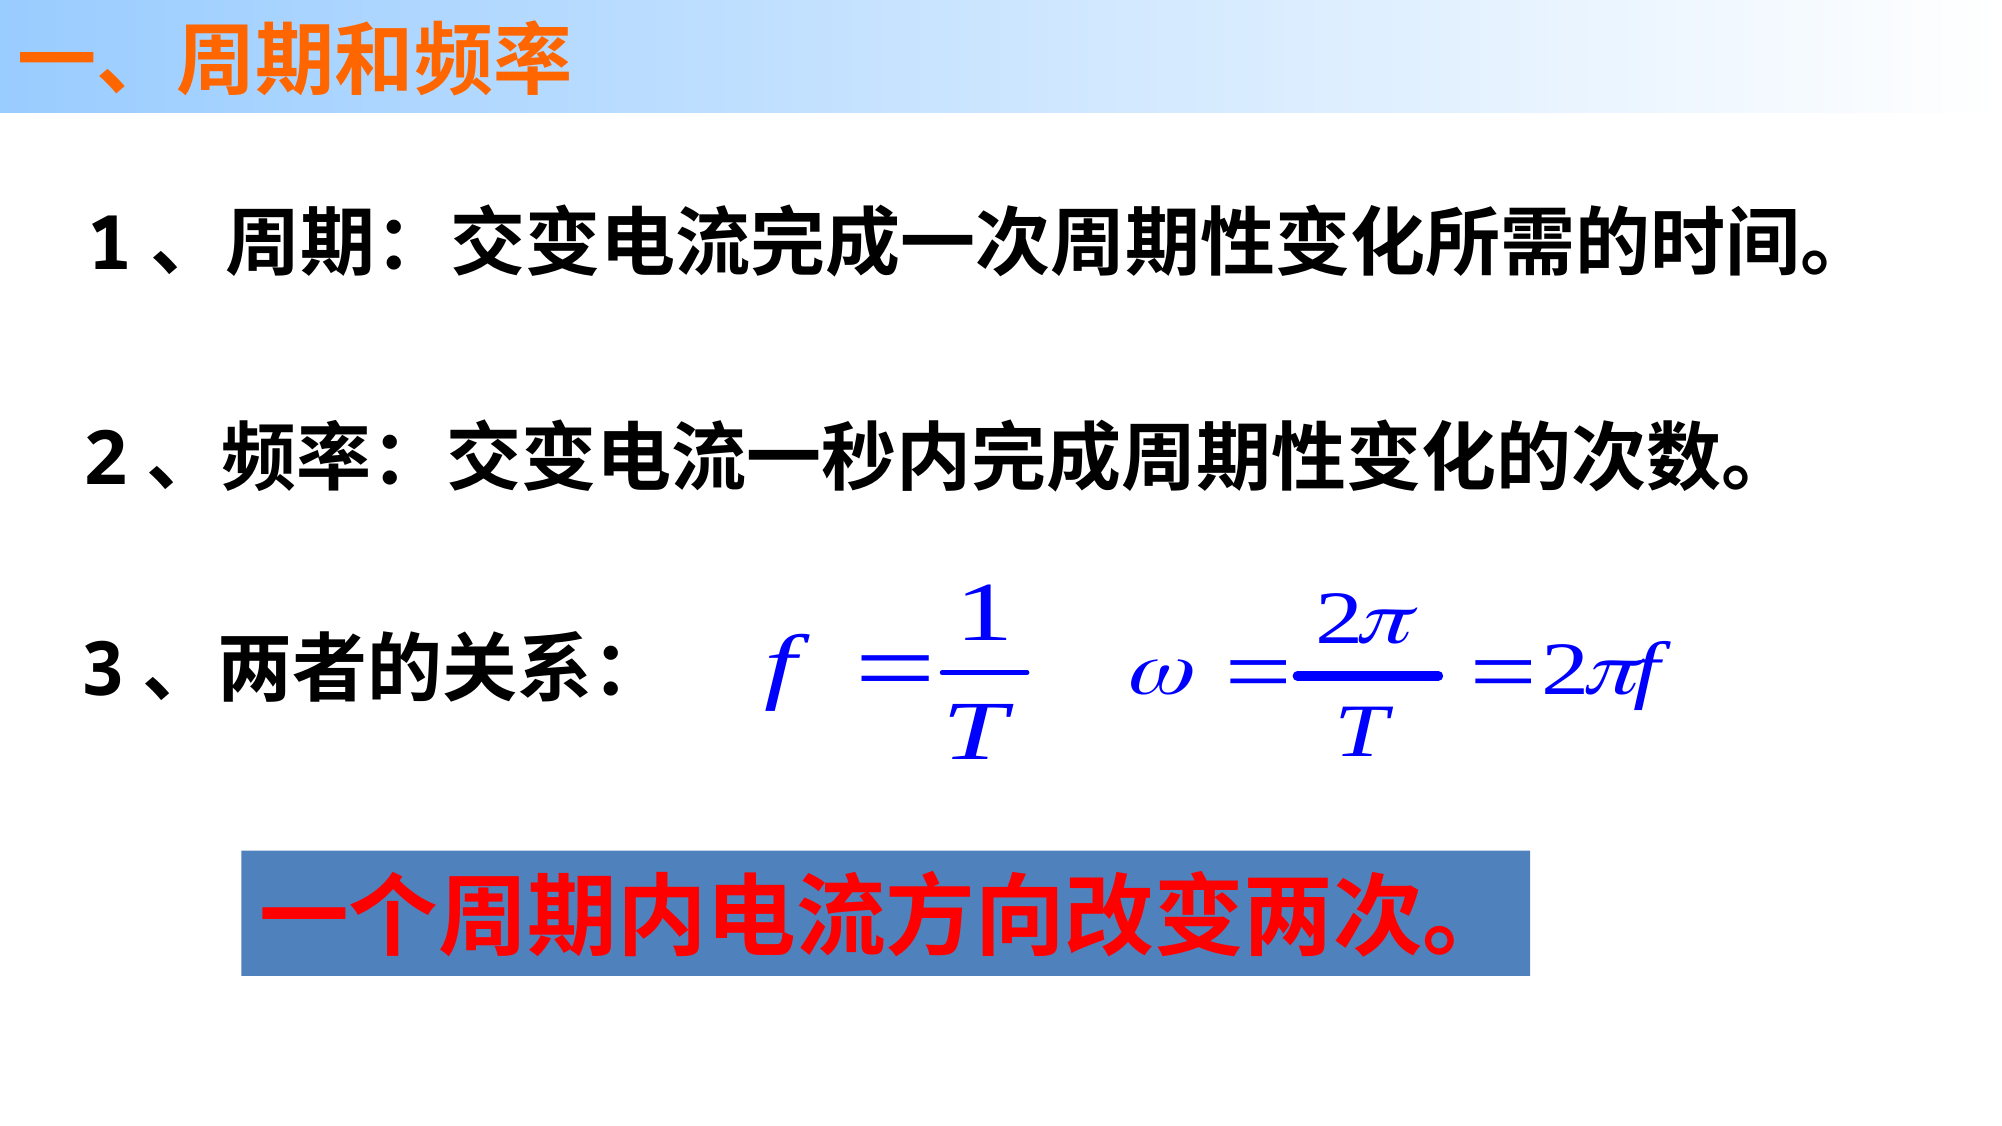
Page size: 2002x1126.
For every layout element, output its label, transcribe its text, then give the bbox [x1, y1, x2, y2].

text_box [1094, 543, 1706, 789]
text_box 2、频率：交变电流一秒内完成周期性变化的次数。 [65, 400, 1815, 508]
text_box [724, 560, 1048, 773]
text_box 1、周期：交变电流完成一次周期性变化所需的时间。 [69, 185, 1894, 294]
text_box 一个周期内电流方向改变两次。 [241, 850, 1531, 976]
text_box 一、周期和频率 [0, 0, 2000, 113]
text_box 3、两者的关系： [62, 611, 686, 720]
